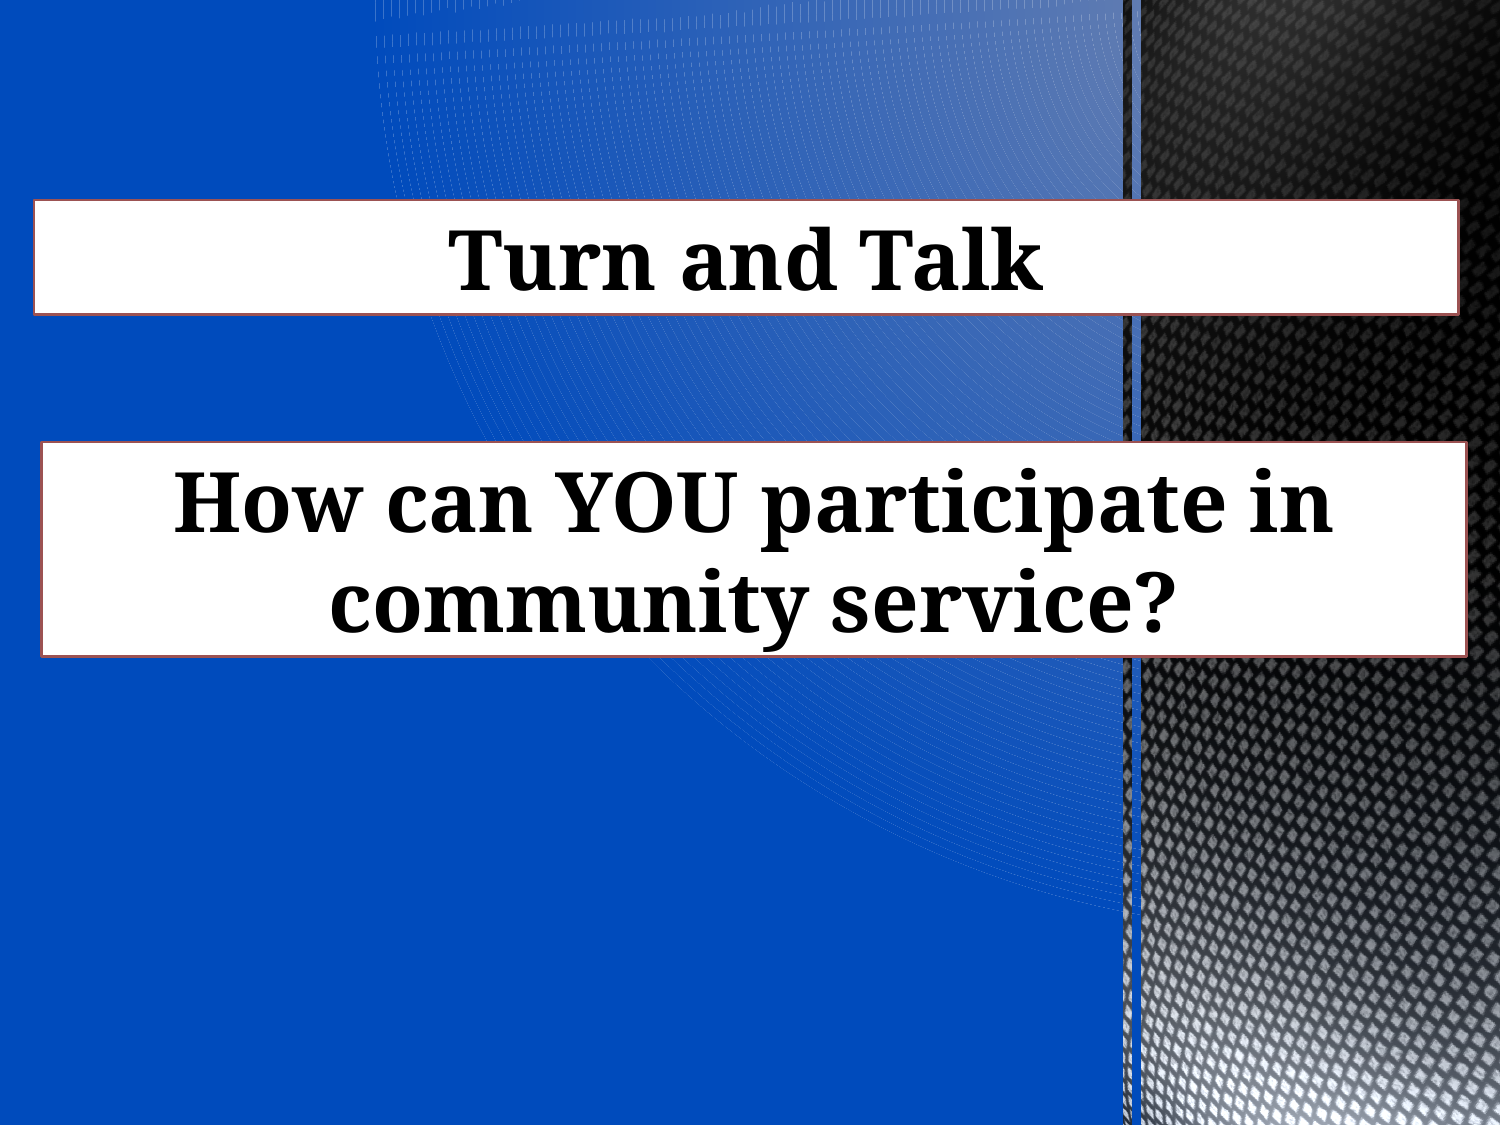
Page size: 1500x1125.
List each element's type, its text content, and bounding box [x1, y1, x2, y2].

picture [1123, 0, 1500, 1125]
text_box Turn and Talk [33, 199, 1460, 316]
text_box How can YOU participate in community service? [40, 441, 1468, 658]
